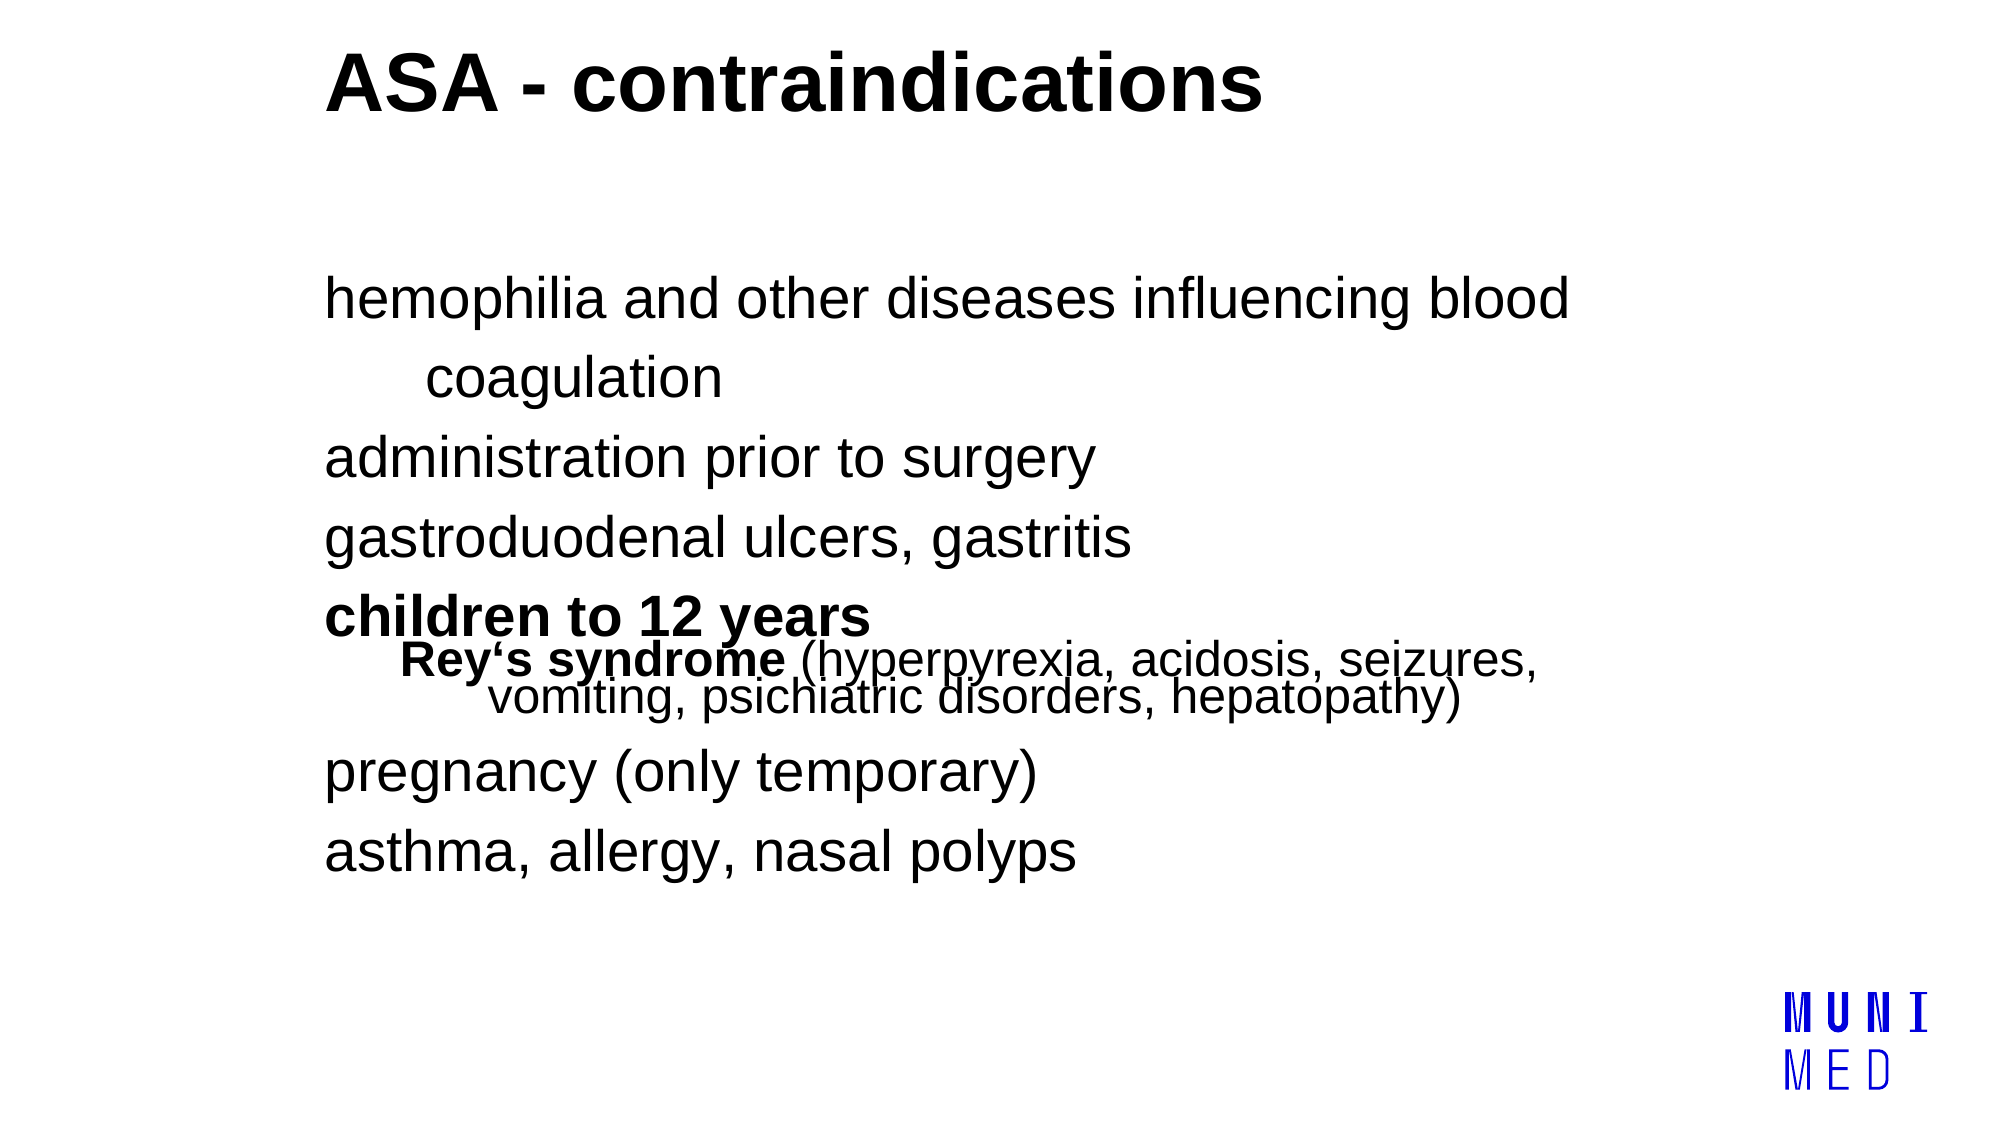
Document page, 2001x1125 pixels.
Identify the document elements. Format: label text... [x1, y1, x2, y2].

list hemophilia and other diseases influencing blood coagulation administration prior to surgery gastroduodenal ulcers, gastritis children to 12 years Rey‘s syndrome (hyperpyrexia, acidosis, seizures, vomiting, psichiatric disorders, hepatopathy) pregnancy (only temporary) asthma, allergy, nasal polyps [324, 249, 1675, 1071]
title ASA - contraindications [324, 45, 1675, 185]
